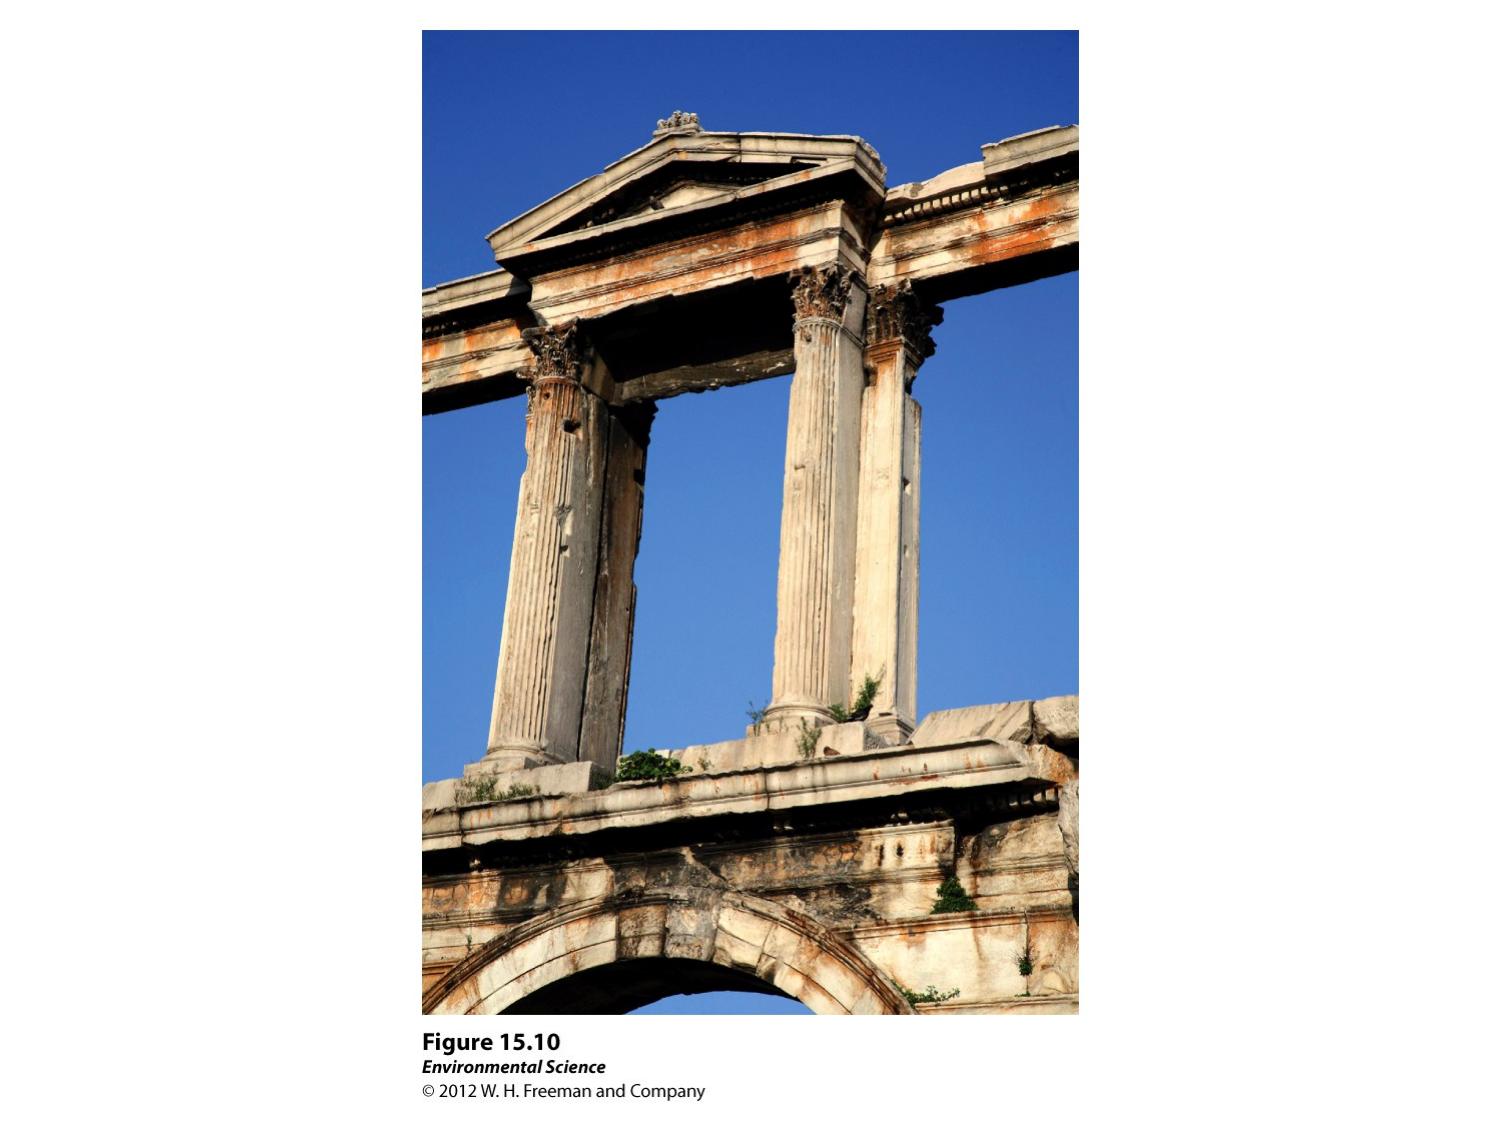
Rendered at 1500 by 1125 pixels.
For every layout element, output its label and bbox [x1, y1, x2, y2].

picture [414, 22, 1087, 1105]
